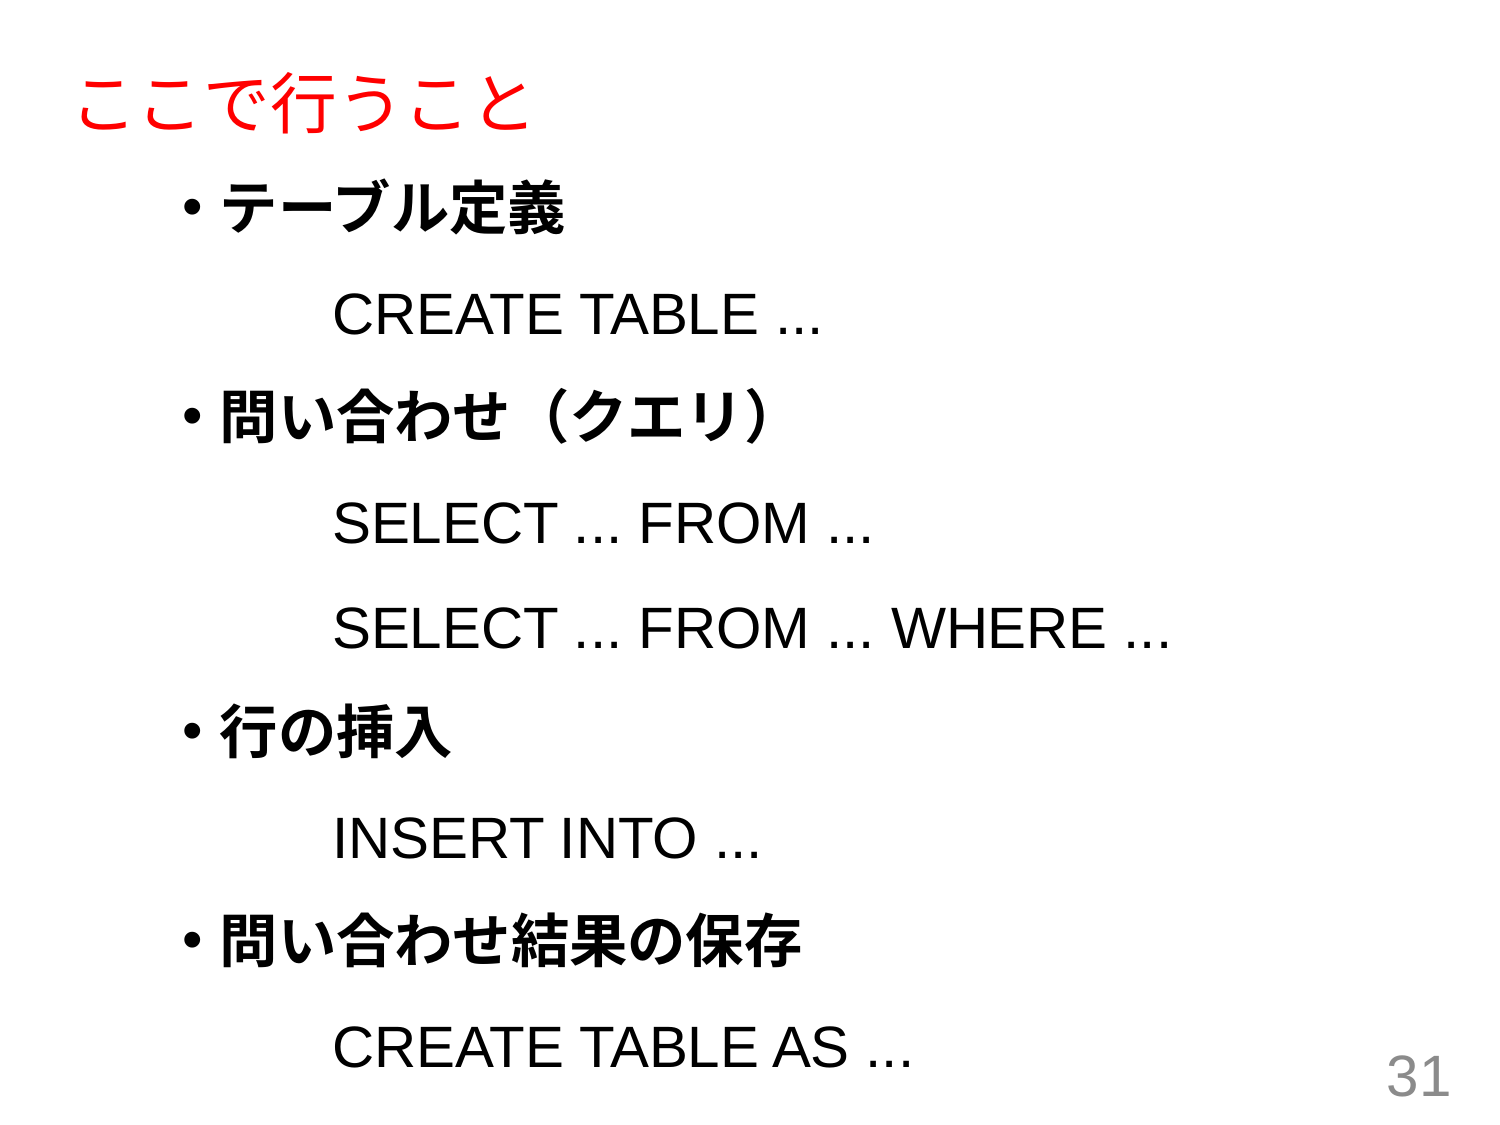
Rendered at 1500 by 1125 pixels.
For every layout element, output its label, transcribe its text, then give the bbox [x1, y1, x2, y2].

text_box ここで行うこと [55, 54, 553, 149]
slide_number 31 [1129, 1042, 1467, 1103]
text_box テーブル定義 CREATE TABLE ... 問い合わせ（クエリ） SELECT ... FROM ... SELECT ... FROM ... WHERE ... 行の挿入 INSERT INTO ... 問い合わせ結果の保存 CREATE TABLE AS ... [167, 149, 1391, 604]
